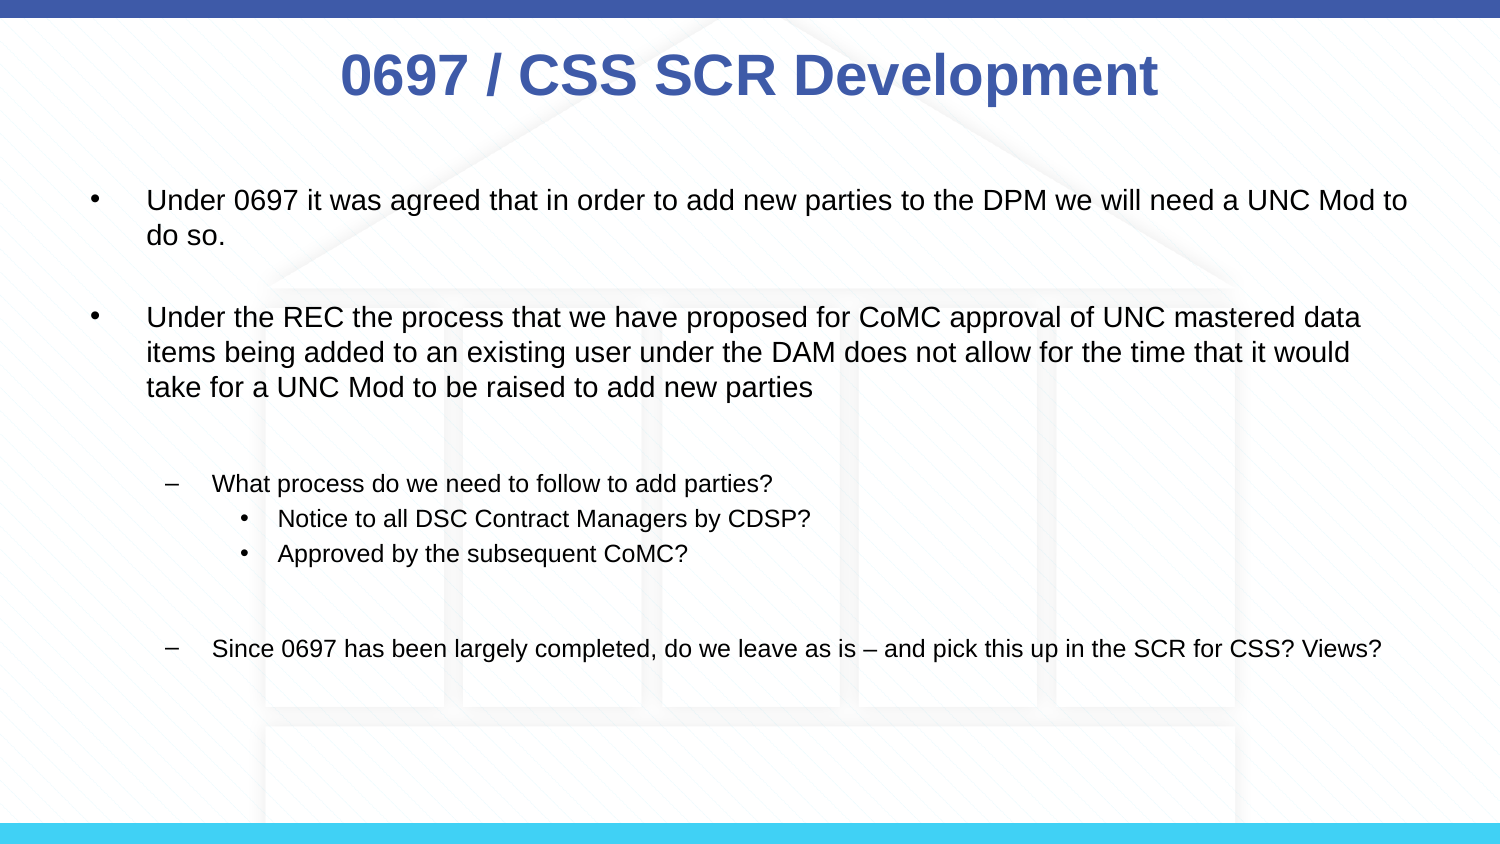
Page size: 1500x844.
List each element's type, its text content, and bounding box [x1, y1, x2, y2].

picture [0, 0, 1500, 844]
title 0697 / CSS SCR Development [75, 20, 1425, 125]
list Under 0697 it was agreed that in order to add new parties to the DPM we will need a UNC Mod to do so. Under the REC the process that we have proposed for CoMC approval of UNC mastered data items being added to an existing user under the DAM does not allow for the time that it would take for a UNC Mod to be raised to add new parties What process do we need to follow to add parties? Notice to all DSC Contract Managers by CDSP? Approved by the subsequent CoMC? Since 0697 has been largely completed, do we leave as is – and pick this up in the SCR for CSS? Views? [75, 173, 1425, 777]
